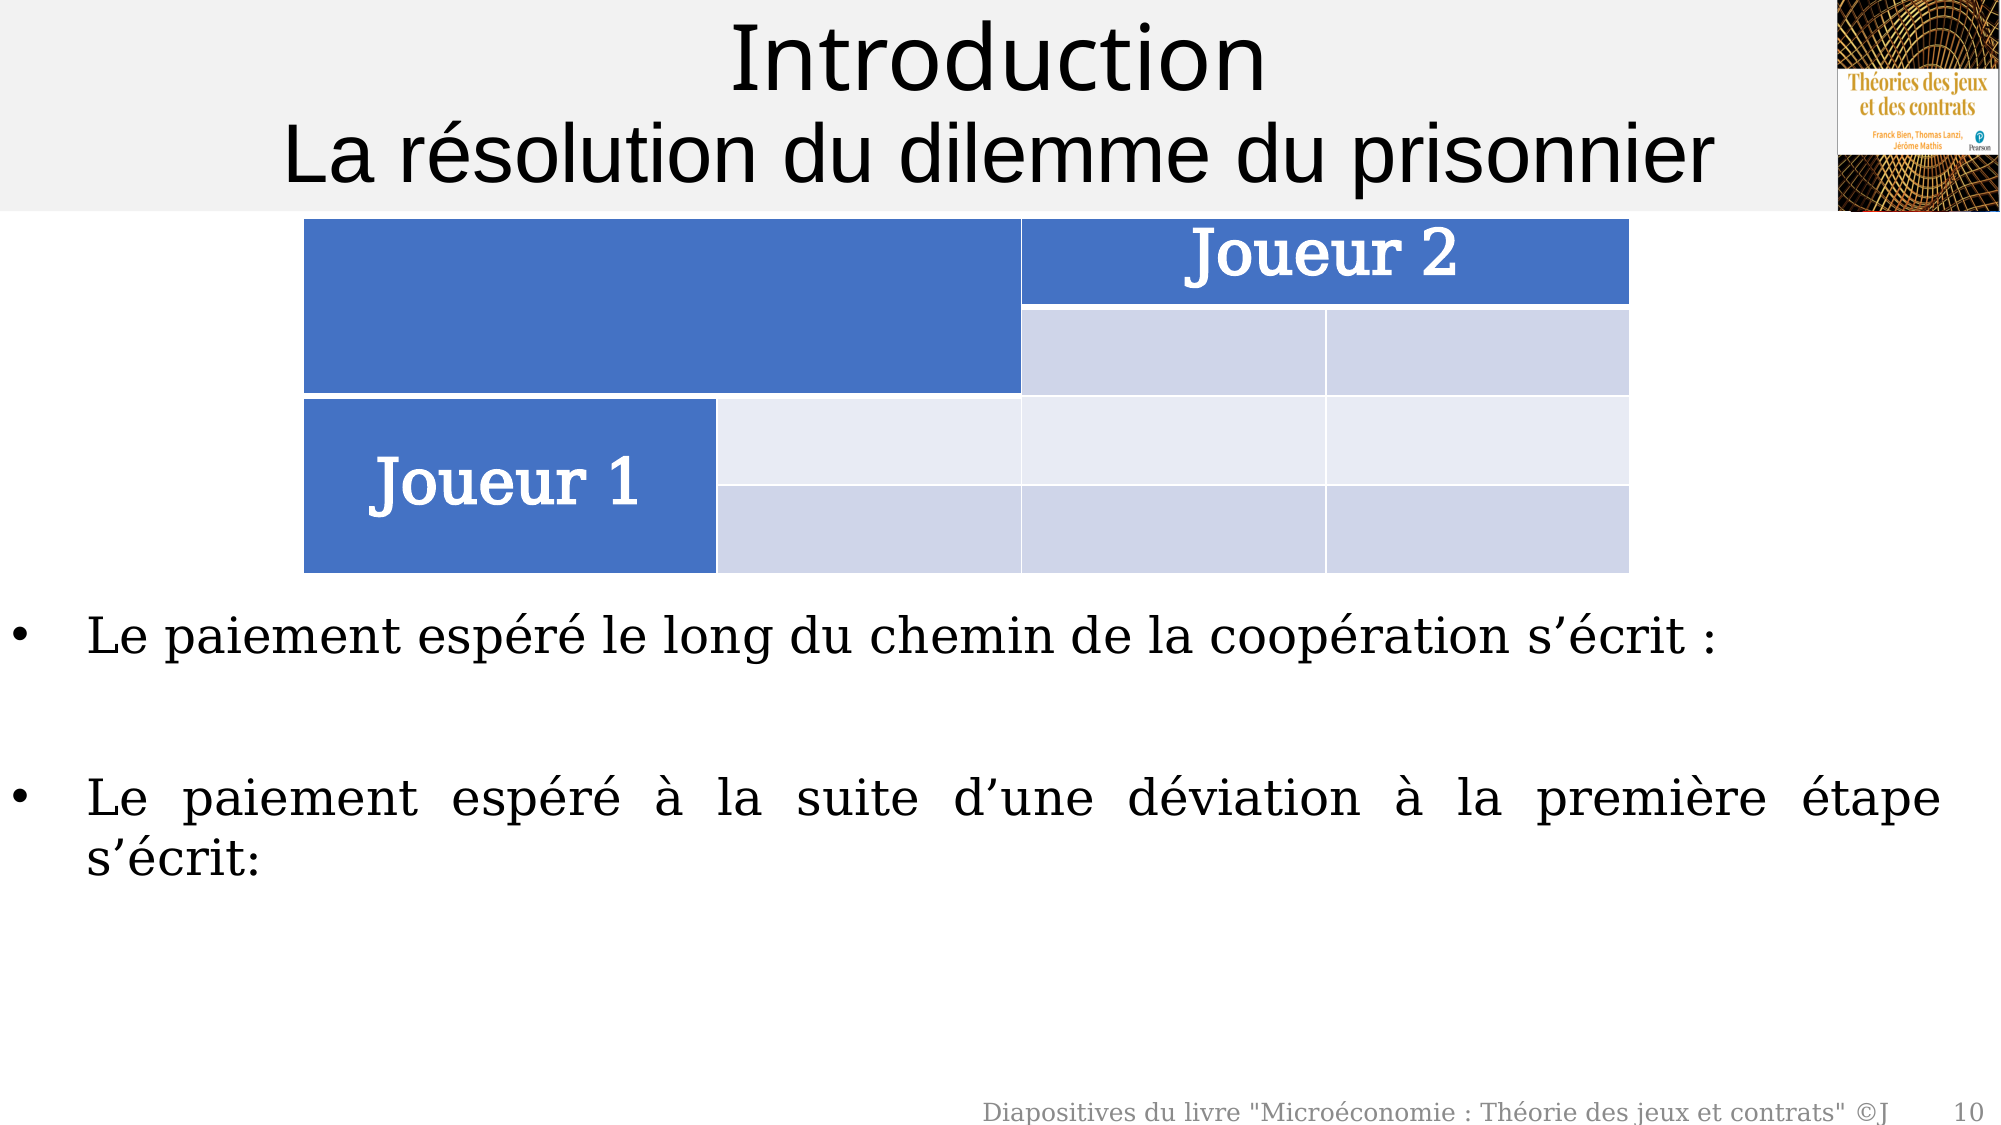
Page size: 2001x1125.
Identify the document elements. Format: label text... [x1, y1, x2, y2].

picture [1837, 0, 2000, 212]
footer Diapositives du livre "Microéconomie : Théorie des jeux et contrats" ©Jérôme MATHIS [967, 1097, 1915, 1125]
title Introduction La résolution du dilemme du prisonnier [0, 0, 1850, 212]
slide_number 10 [1915, 1097, 2000, 1125]
